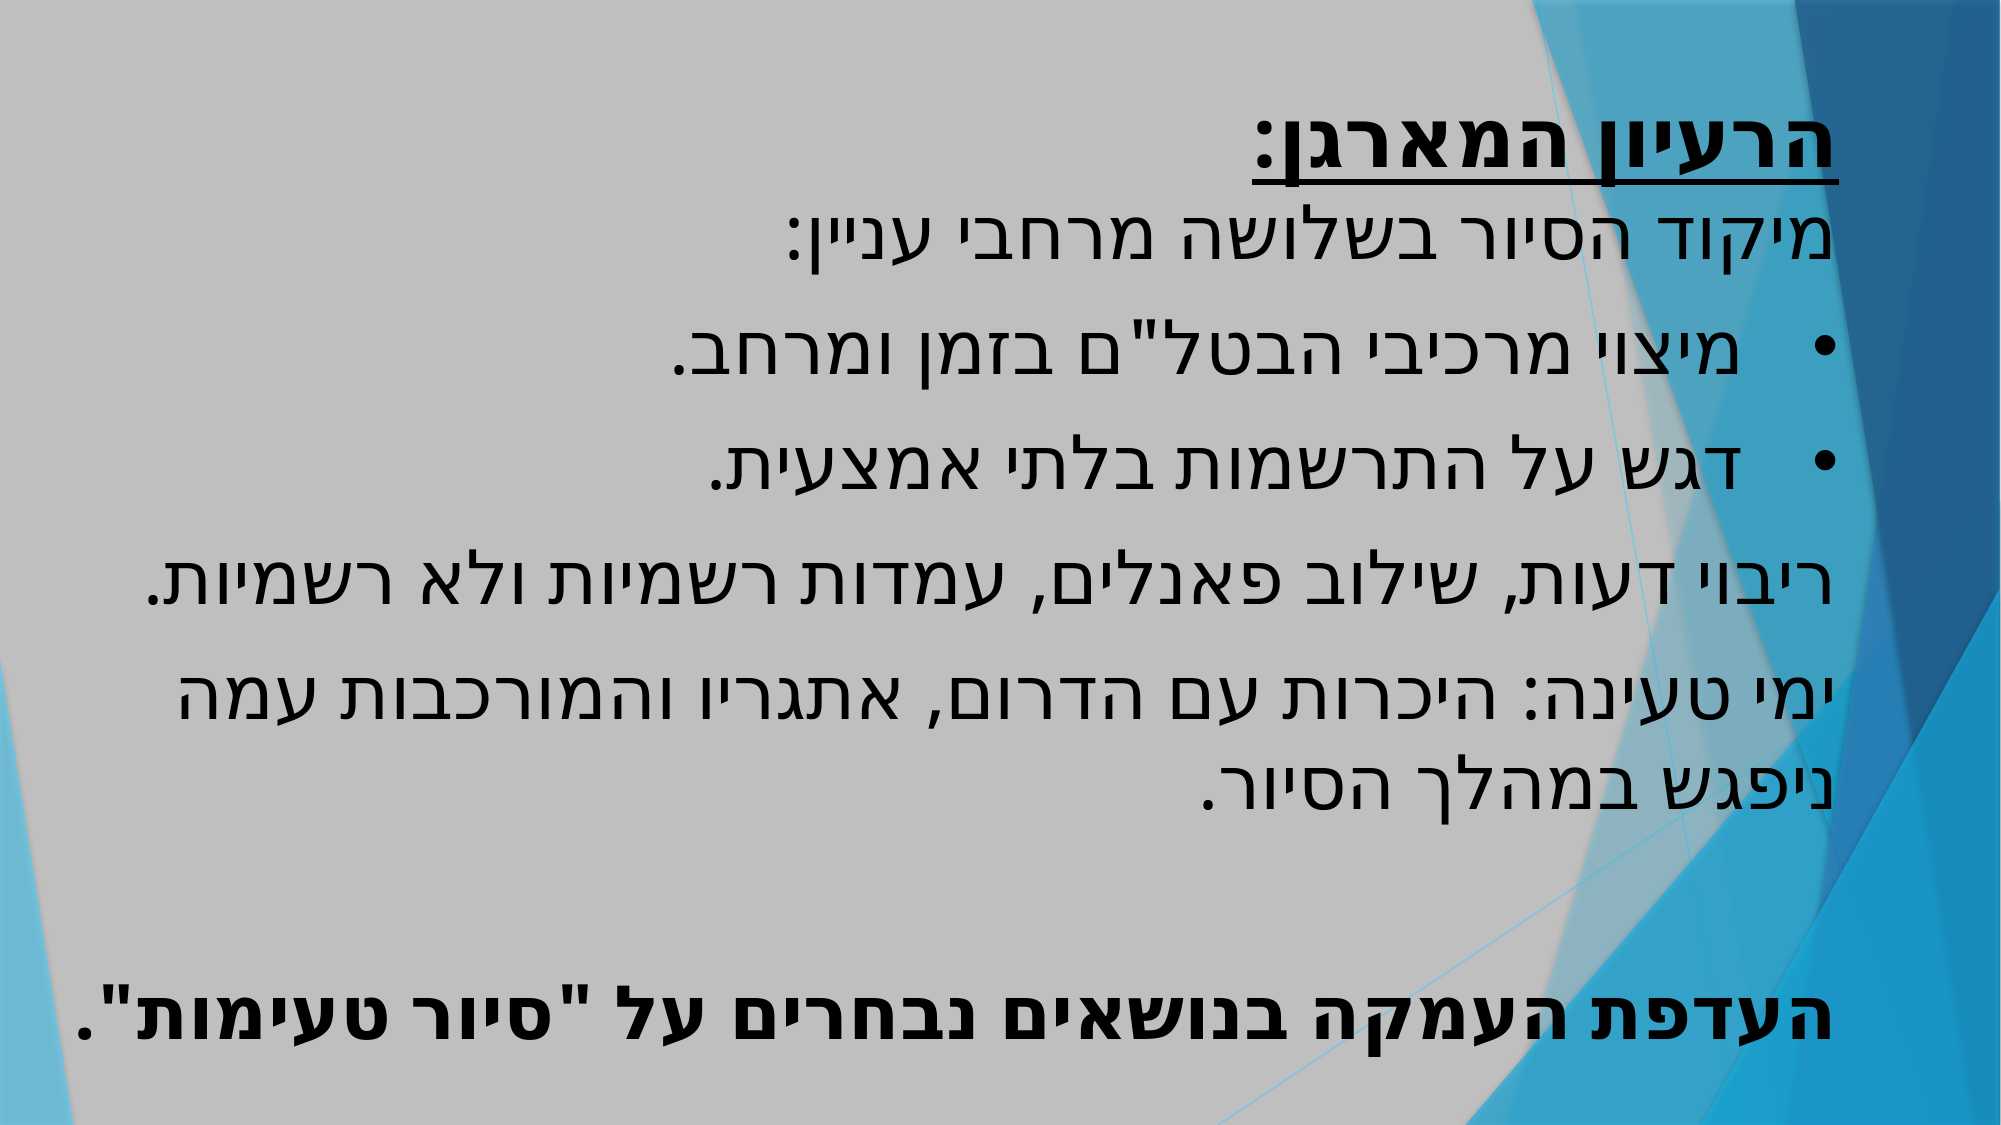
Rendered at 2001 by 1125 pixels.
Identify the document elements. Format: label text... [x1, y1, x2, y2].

text_box הרעיון המארגן: מיקוד הסיור בשלושה מרחבי עניין: מיצוי מרכיבי הבטל"ם בזמן ומרחב. דגש על התרשמות בלתי אמצעית. ריבוי דעות, שילוב פאנלים, עמדות רשמיות ולא רשמיות. ימי טעינה: היכרות עם הדרום, אתגריו והמורכבות עמה ניפגש במהלך הסיור. העדפת העמקה בנושאים נבחרים על "סיור טעימות". [55, 77, 1854, 1062]
